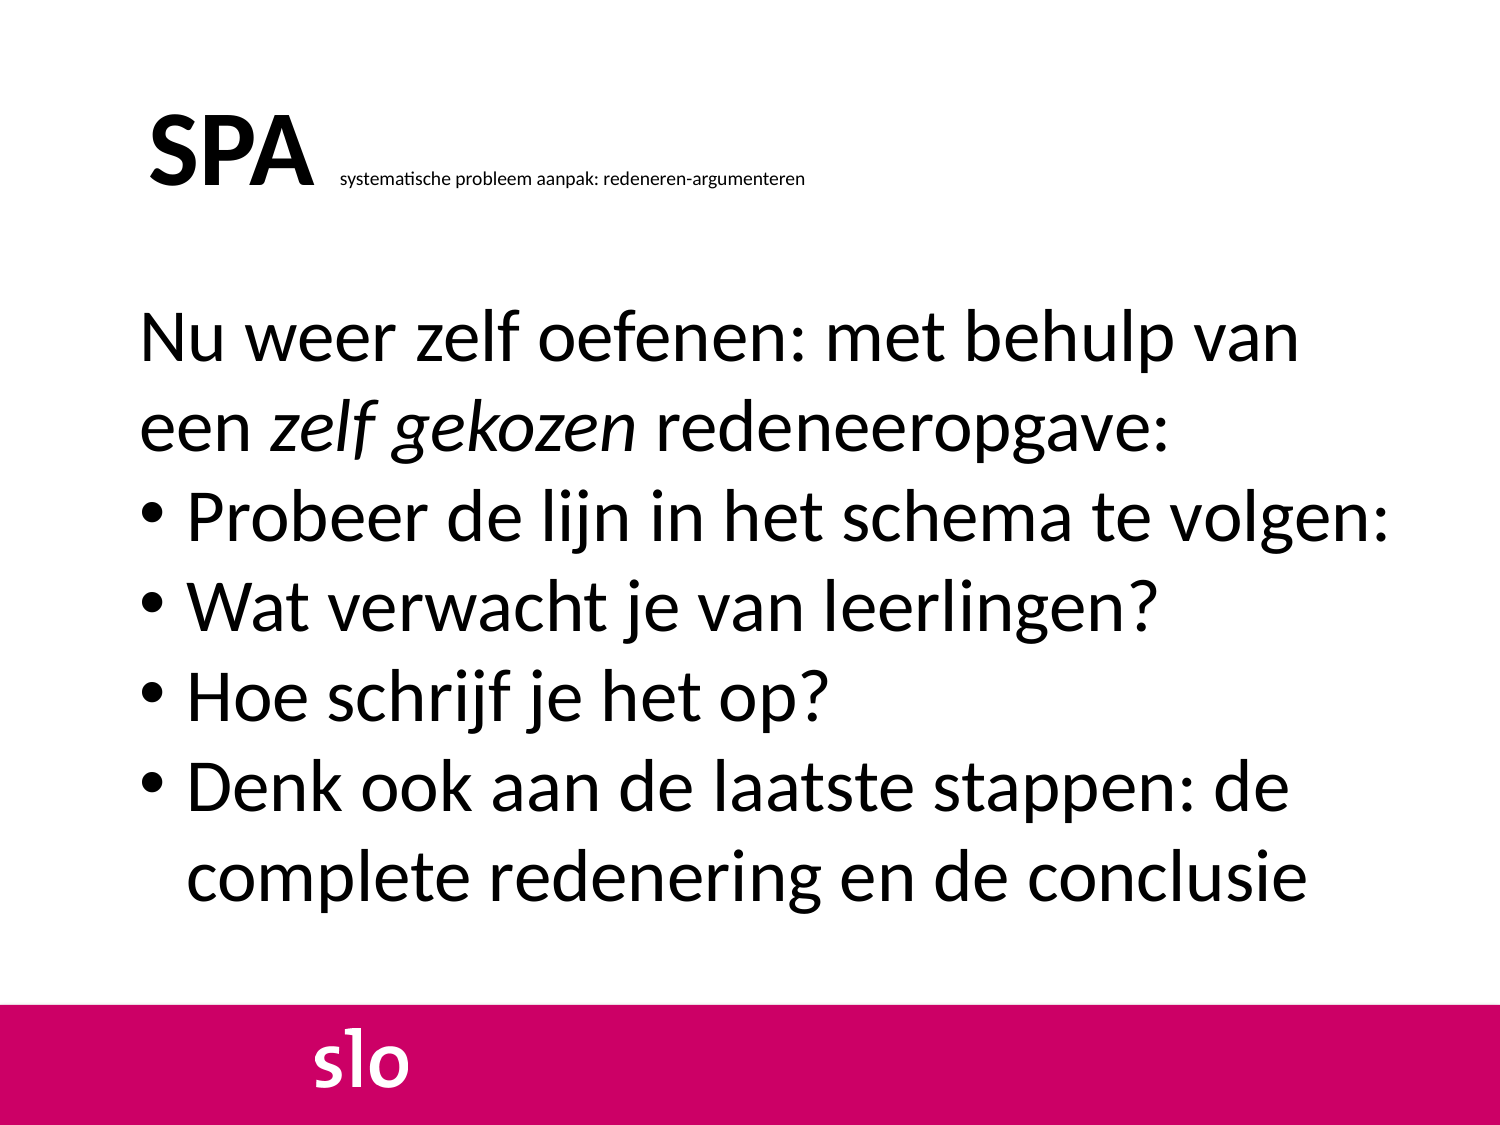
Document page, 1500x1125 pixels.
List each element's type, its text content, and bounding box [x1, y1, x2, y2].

picture [315, 1028, 408, 1088]
text_box Nu weer zelf oefenen: met behulp van een zelf gekozen redeneeropgave: Probeer de lijn in het schema te volgen: Wat verwacht je van leerlingen? Hoe schrijf je het op? Denk ook aan de laatste stappen: de complete redenering en de conclusie [124, 279, 1435, 925]
title SPA systematische probleem aanpak: redeneren-argumenteren [124, 60, 829, 224]
